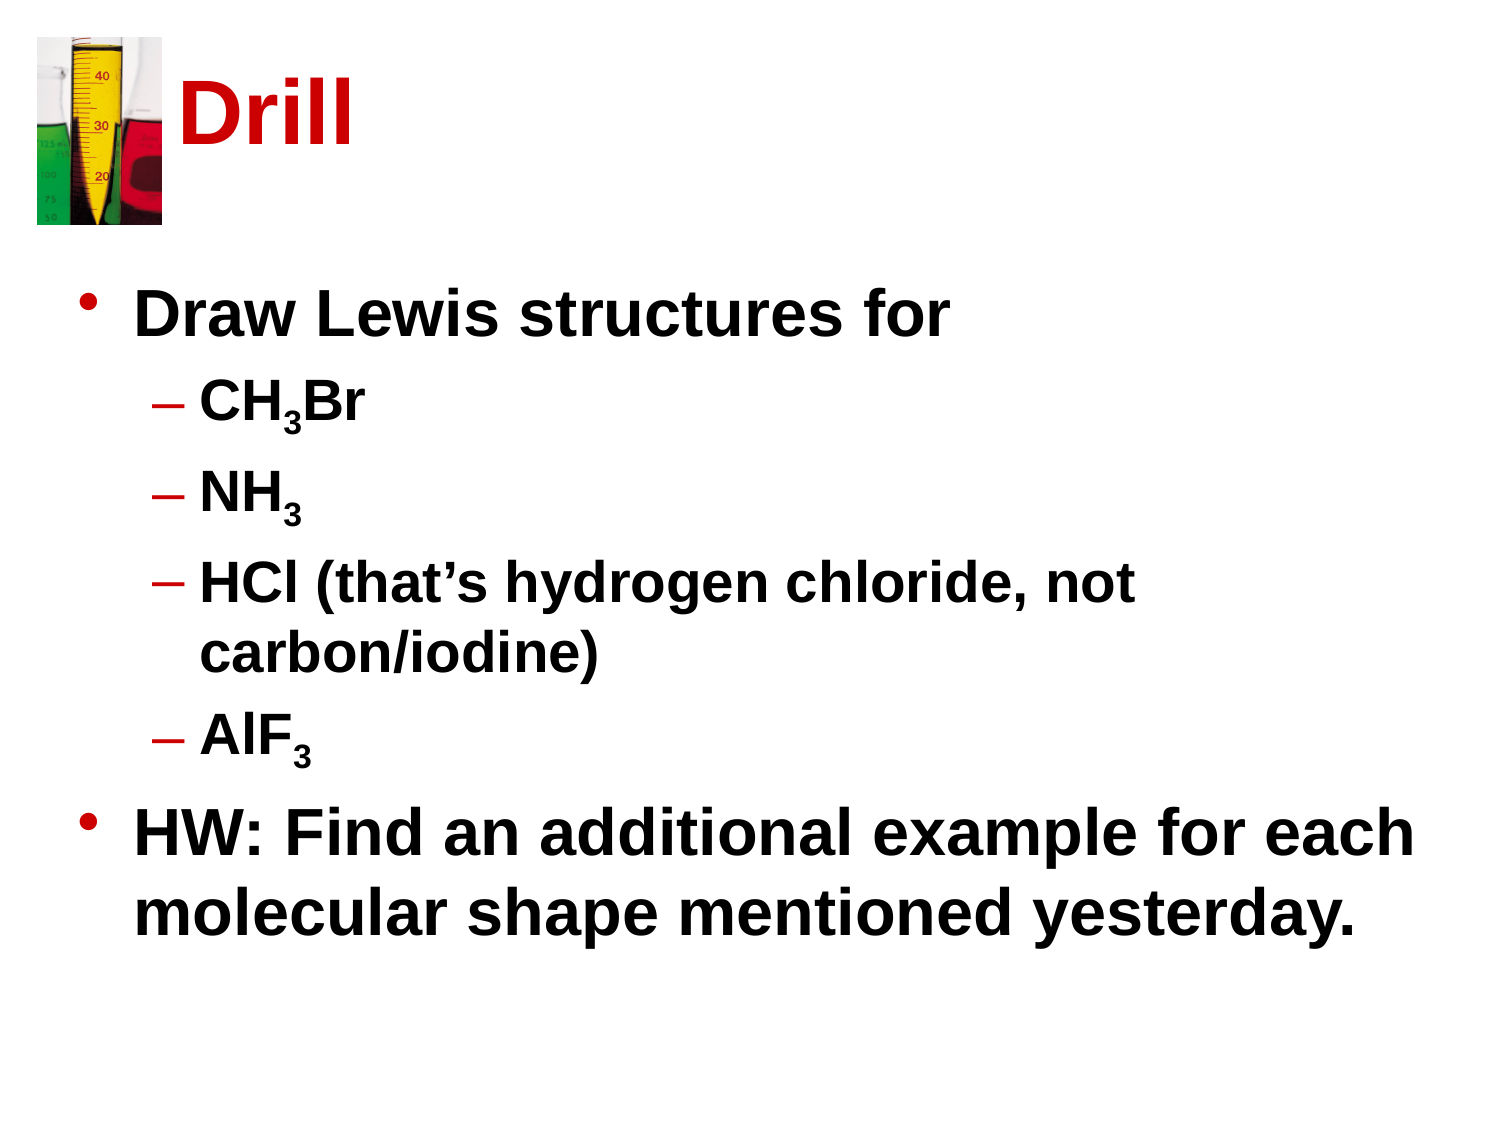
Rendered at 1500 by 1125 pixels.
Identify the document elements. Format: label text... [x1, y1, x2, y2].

list Draw Lewis structures for CH3Br NH3 HCl (that’s hydrogen chloride, not carbon/iodine) AlF3 HW: Find an additional example for each molecular shape mentioned yesterday. [62, 262, 1463, 1006]
title Drill [162, 44, 1463, 233]
picture [37, 37, 162, 225]
